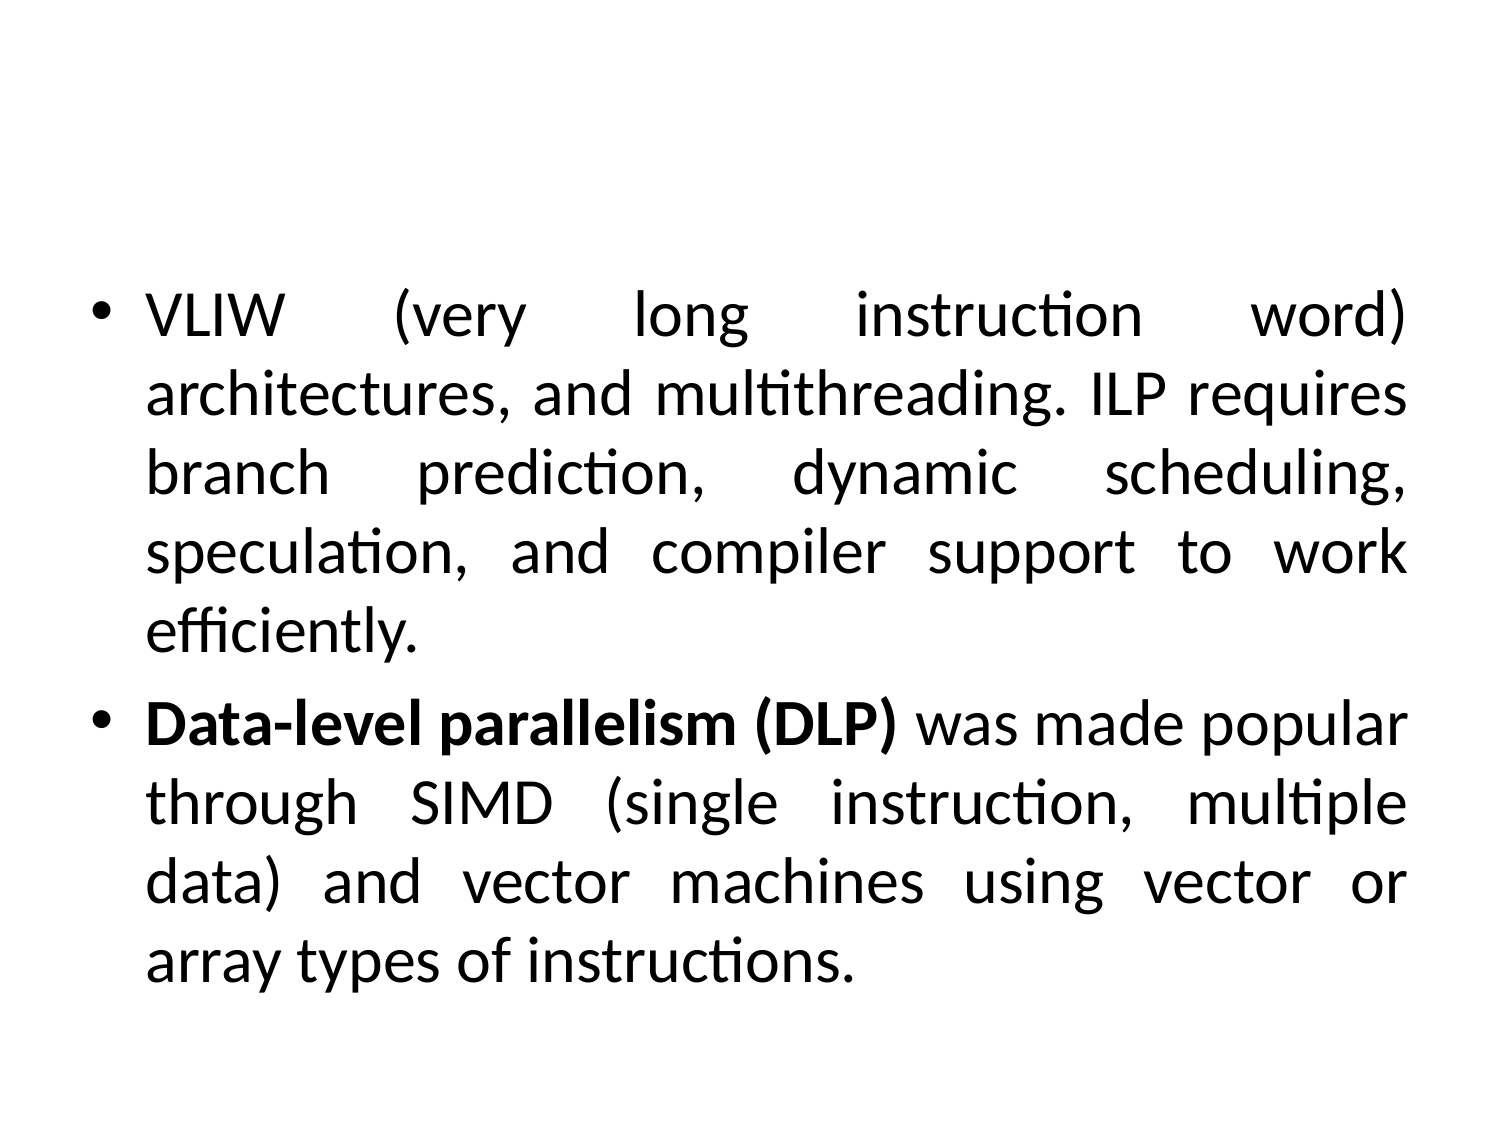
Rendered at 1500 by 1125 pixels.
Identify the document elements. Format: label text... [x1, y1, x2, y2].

list VLIW (very long instruction word) architectures, and multithreading. ILP requires branch prediction, dynamic scheduling, speculation, and compiler support to work efficiently. Data-level parallelism (DLP) was made popular through SIMD (single instruction, multiple data) and vector machines using vector or array types of instructions. [75, 262, 1425, 1005]
